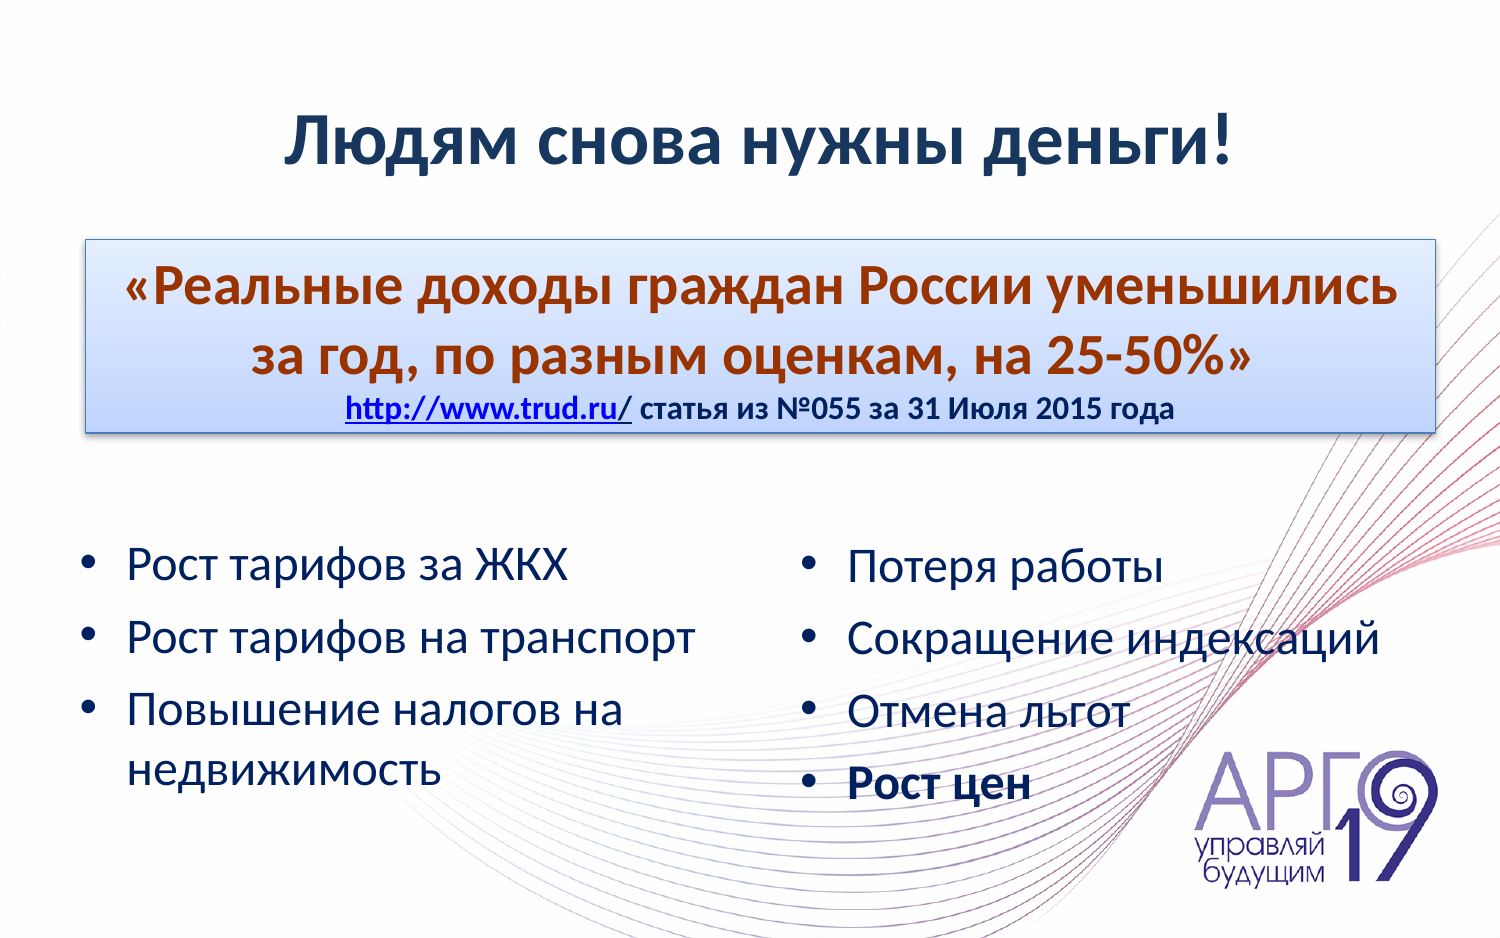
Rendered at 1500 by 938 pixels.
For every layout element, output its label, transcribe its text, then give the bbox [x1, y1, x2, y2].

text_box [159, 301, 1465, 745]
text_box Потеря работы Сокращение индексаций Отмена льгот Рост цен [785, 524, 1400, 818]
picture [0, 0, 1500, 938]
text_box «Реальные доходы граждан России уменьшились за год, по разным оценкам, на 25-50%» http://www.trud.ru/ статья из №055 за 31 Июля 2015 года [85, 239, 1436, 434]
text_box Рост тарифов за ЖКХ Рост тарифов на транспорт Повышение налогов на недвижимость [64, 523, 786, 804]
text_box Людям снова нужны деньги! [85, 56, 1435, 213]
